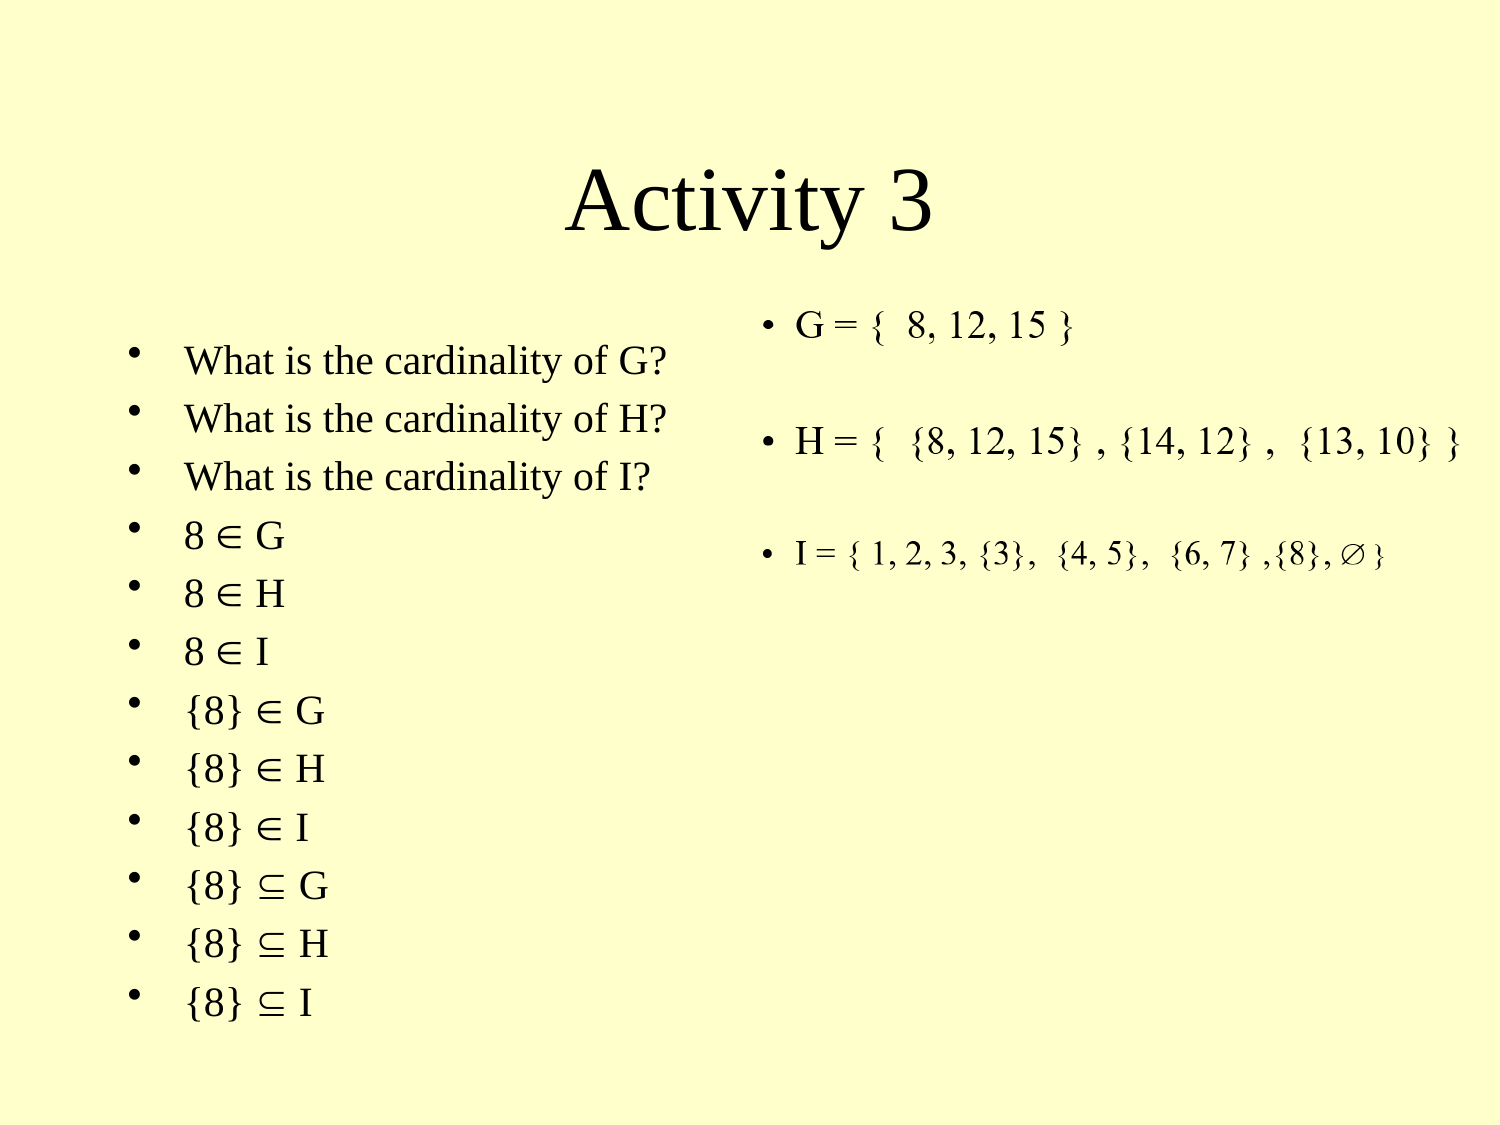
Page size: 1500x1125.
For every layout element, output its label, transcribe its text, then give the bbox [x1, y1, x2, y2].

title Activity 3 [112, 99, 1388, 288]
picture [749, 287, 1485, 604]
list What is the cardinality of G? What is the cardinality of H? What is the cardinality of I? 8  G 8  H 8  I {8}  G {8}  H {8}  I {8}  G {8}  H {8}  I [112, 324, 1388, 1000]
